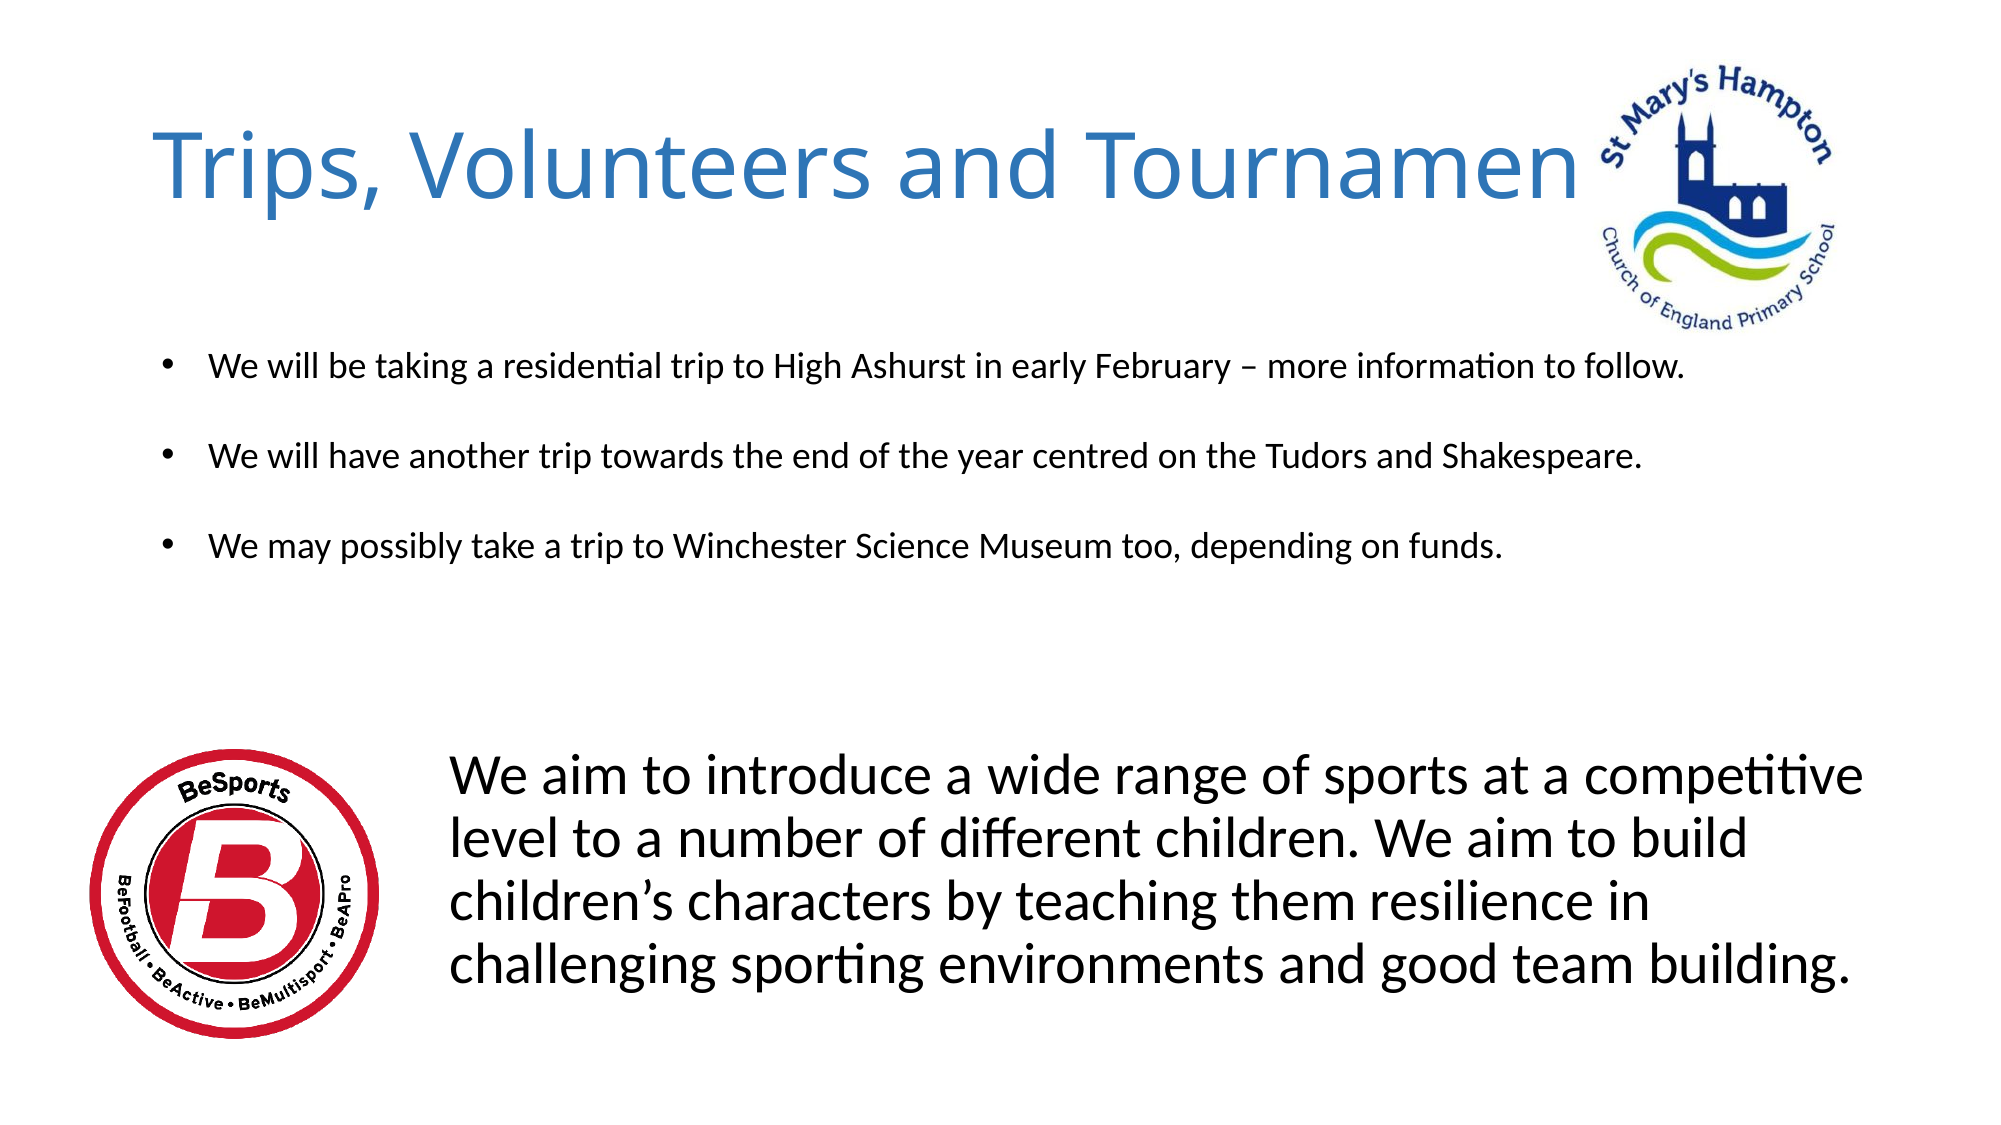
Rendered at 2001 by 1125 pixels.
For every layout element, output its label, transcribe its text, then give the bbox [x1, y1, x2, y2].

list We aim to introduce a wide range of sports at a competitive level to a number of different children. We aim to build children’s characters by teaching them resilience in challenging sporting environments and good team building. [434, 736, 1941, 1027]
picture [1578, 59, 1863, 344]
picture [77, 736, 391, 1051]
text_box We will be taking a residential trip to High Ashurst in early February – more information to follow. We will have another trip towards the end of the year centred on the Tudors and Shakespeare. We may possibly take a trip to Winchester Science Museum too, depending on funds. [146, 334, 1703, 664]
title Trips, Volunteers and Tournaments [137, 59, 1578, 278]
